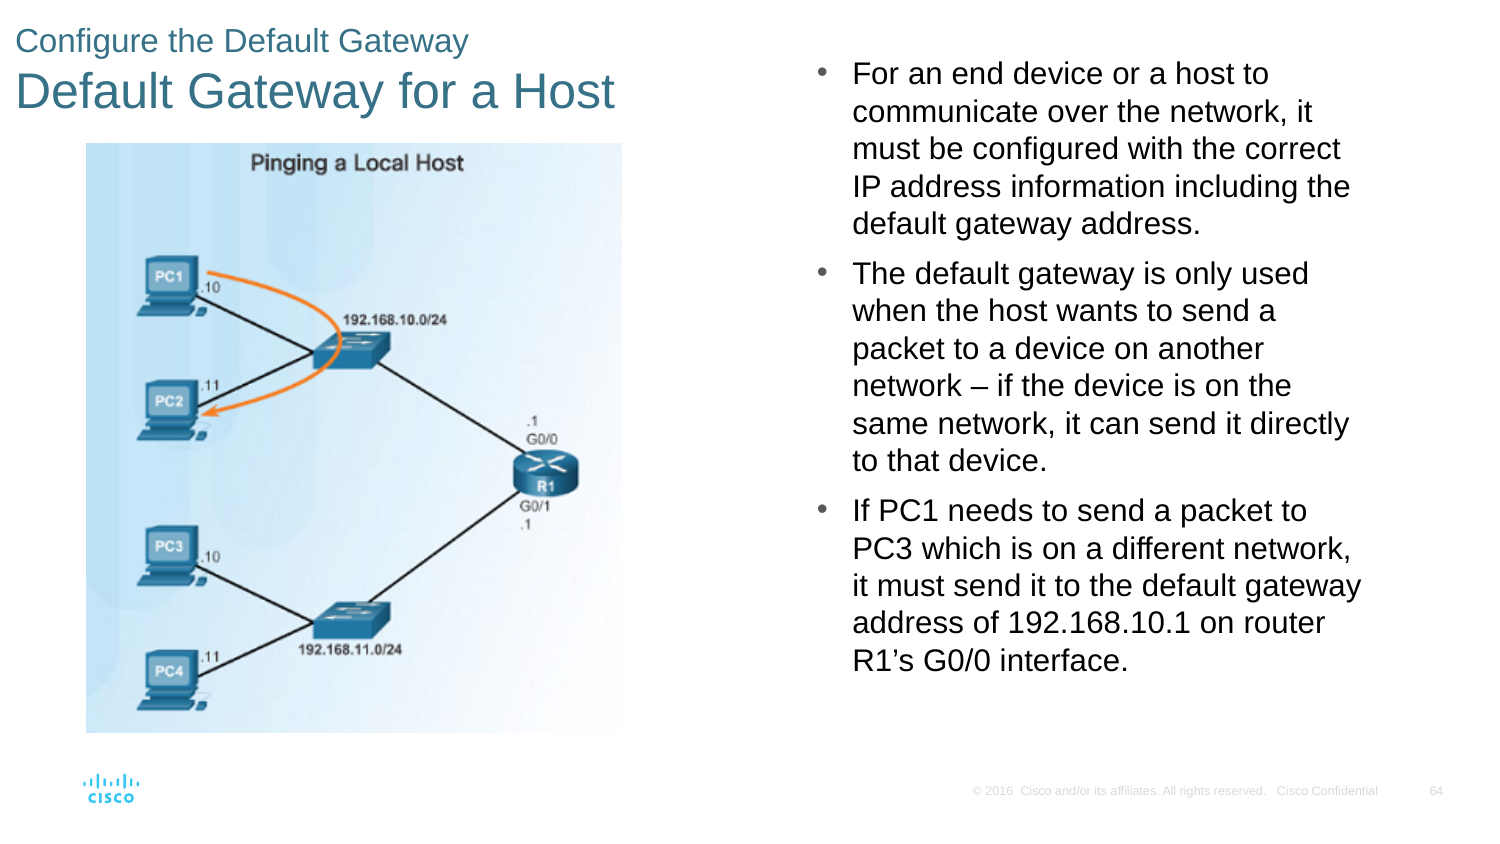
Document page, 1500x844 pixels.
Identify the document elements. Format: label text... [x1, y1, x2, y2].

list For an end device or a host to communicate over the network, it must be configured with the correct IP address information including the default gateway address. The default gateway is only used when the host wants to send a packet to a device on another network – if the device is on the same network, it can send it directly to that device. If PC1 needs to send a packet to PC3 which is on a different network, it must send it to the default gateway address of 192.168.10.1 on router R1’s G0/0 interface. [778, 46, 1398, 775]
title Configure the Default Gateway Default Gateway for a Host [0, 6, 881, 131]
picture [86, 143, 622, 734]
